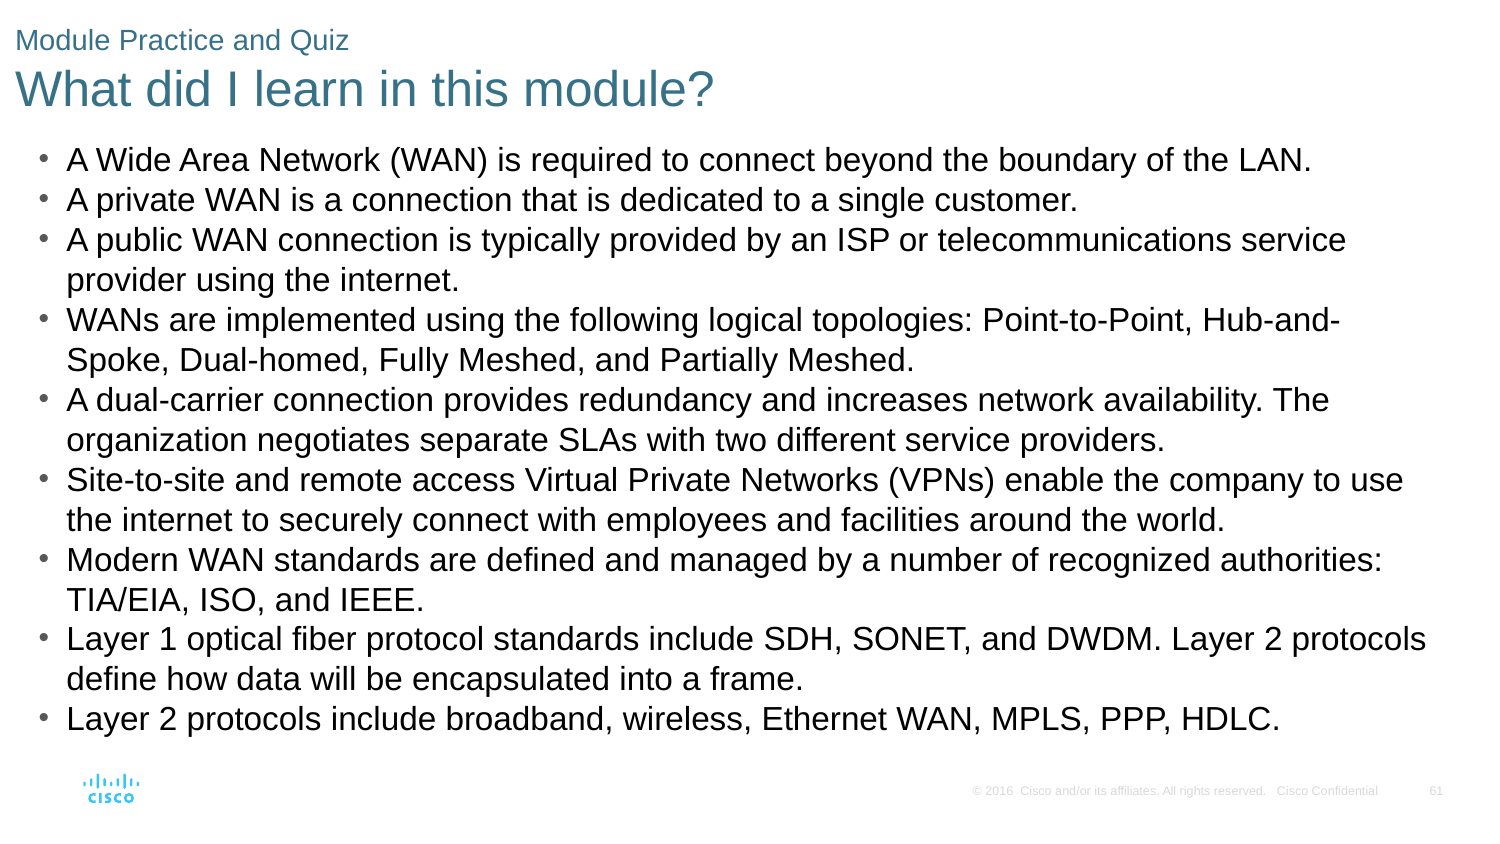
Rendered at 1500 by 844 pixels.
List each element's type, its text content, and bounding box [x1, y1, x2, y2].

list A Wide Area Network (WAN) is required to connect beyond the boundary of the LAN. A private WAN is a connection that is dedicated to a single customer. A public WAN connection is typically provided by an ISP or telecommunications service provider using the internet. WANs are implemented using the following logical topologies: Point-to-Point, Hub-and-Spoke, Dual-homed, Fully Meshed, and Partially Meshed. A dual-carrier connection provides redundancy and increases network availability. The organization negotiates separate SLAs with two different service providers. Site-to-site and remote access Virtual Private Networks (VPNs) enable the company to use the internet to securely connect with employees and facilities around the world. Modern WAN standards are defined and managed by a number of recognized authorities: TIA/EIA, ISO, and IEEE. Layer 1 optical fiber protocol standards include SDH, SONET, and DWDM. Layer 2 protocols define how data will be encapsulated into a frame. Layer 2 protocols include broadband, wireless, Ethernet WAN, MPLS, PPP, HDLC. [23, 131, 1476, 813]
title Module Practice and Quiz What did I learn in this module? [0, 6, 1500, 131]
